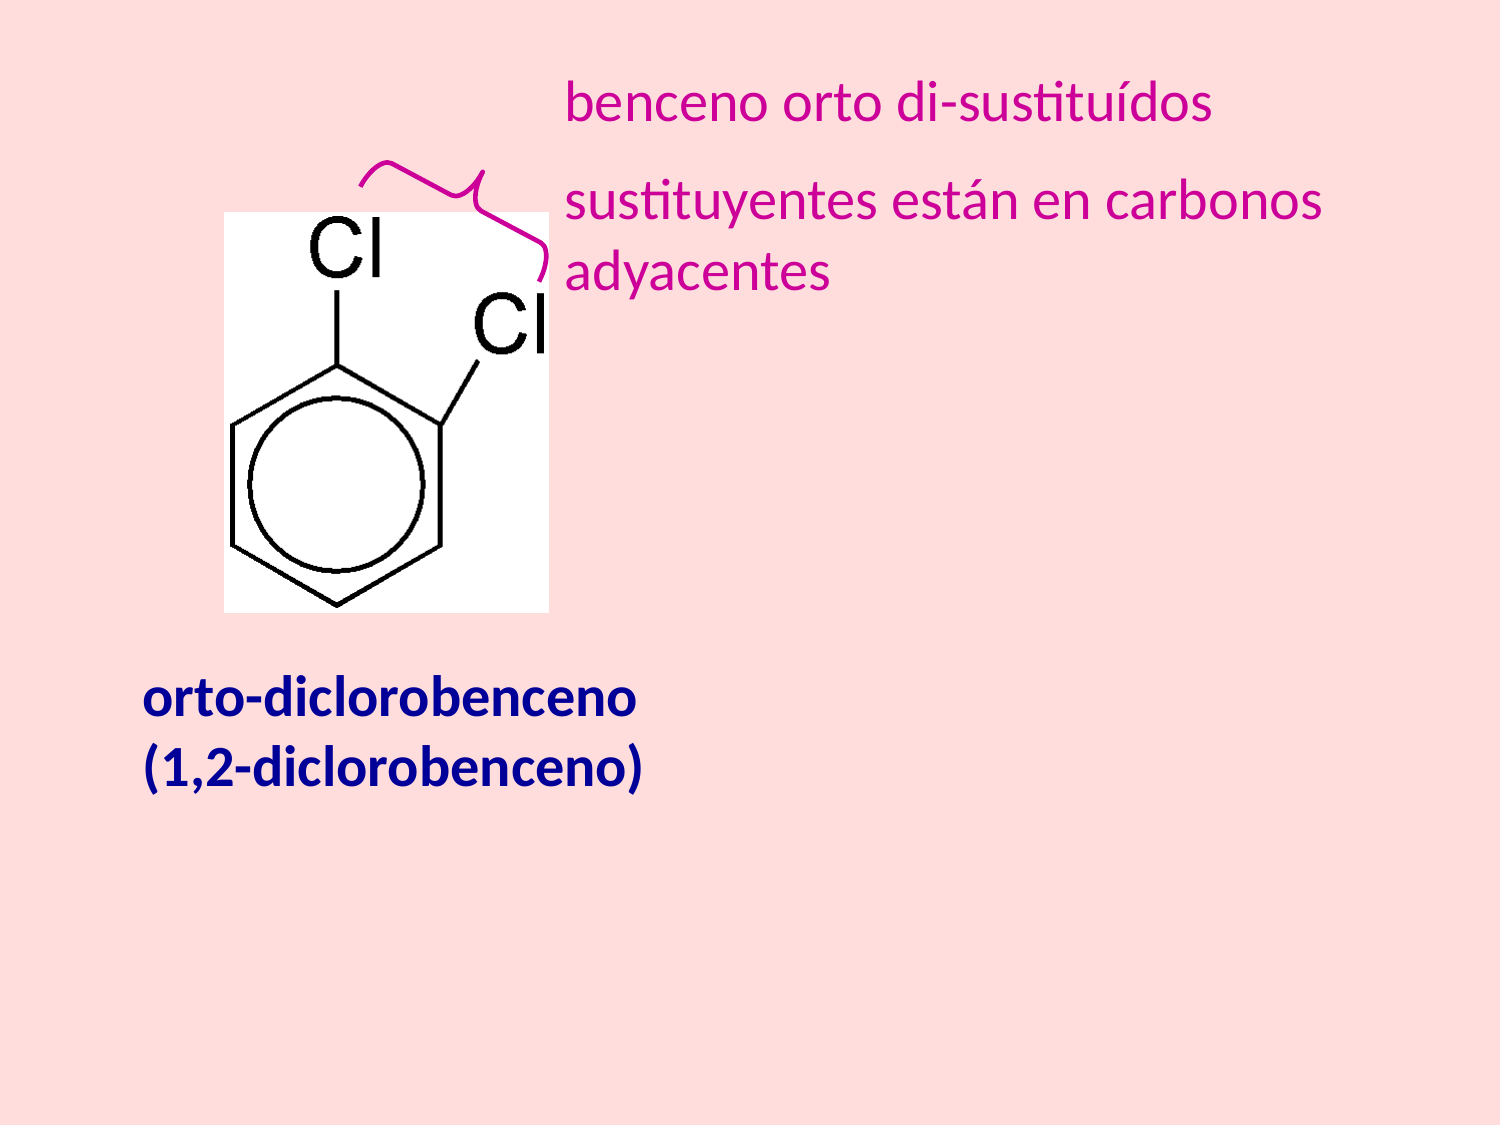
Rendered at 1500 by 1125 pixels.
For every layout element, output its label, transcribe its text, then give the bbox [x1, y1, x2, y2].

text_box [364, 54, 1400, 316]
picture [224, 212, 549, 613]
text_box orto-diclorobenceno (1,2-diclorobenceno) [62, 650, 725, 875]
